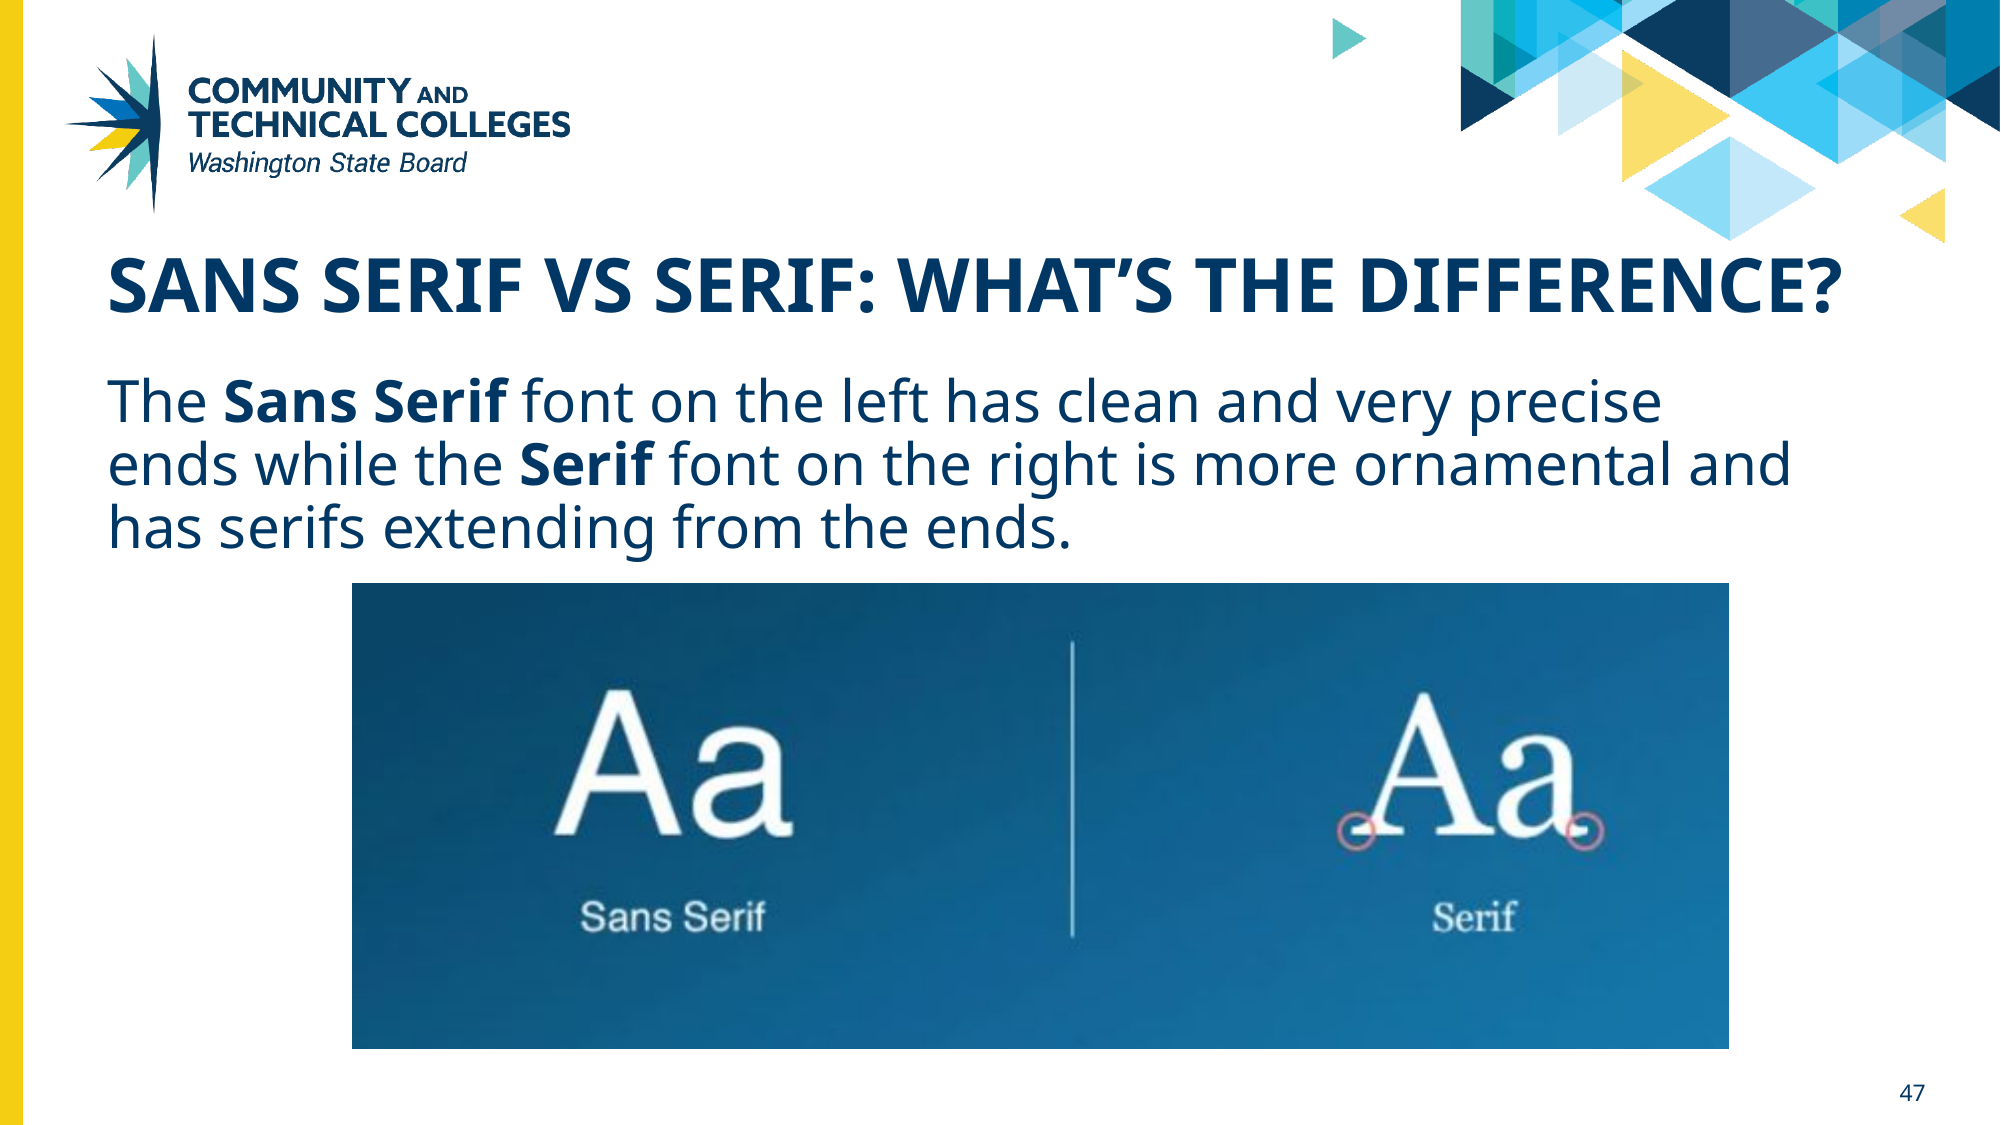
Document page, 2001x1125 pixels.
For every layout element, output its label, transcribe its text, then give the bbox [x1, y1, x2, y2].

picture [64, 33, 570, 214]
slide_number 47 [1840, 1071, 1941, 1103]
title Sans Serif VS Serif: What’s the Difference? [92, 239, 1960, 358]
picture [1332, 0, 2000, 243]
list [352, 583, 1729, 1049]
list The Sans Serif font on the left has clean and very precise ends while the Serif font on the right is more ornamental and has serifs extending from the ends. [92, 365, 1812, 563]
